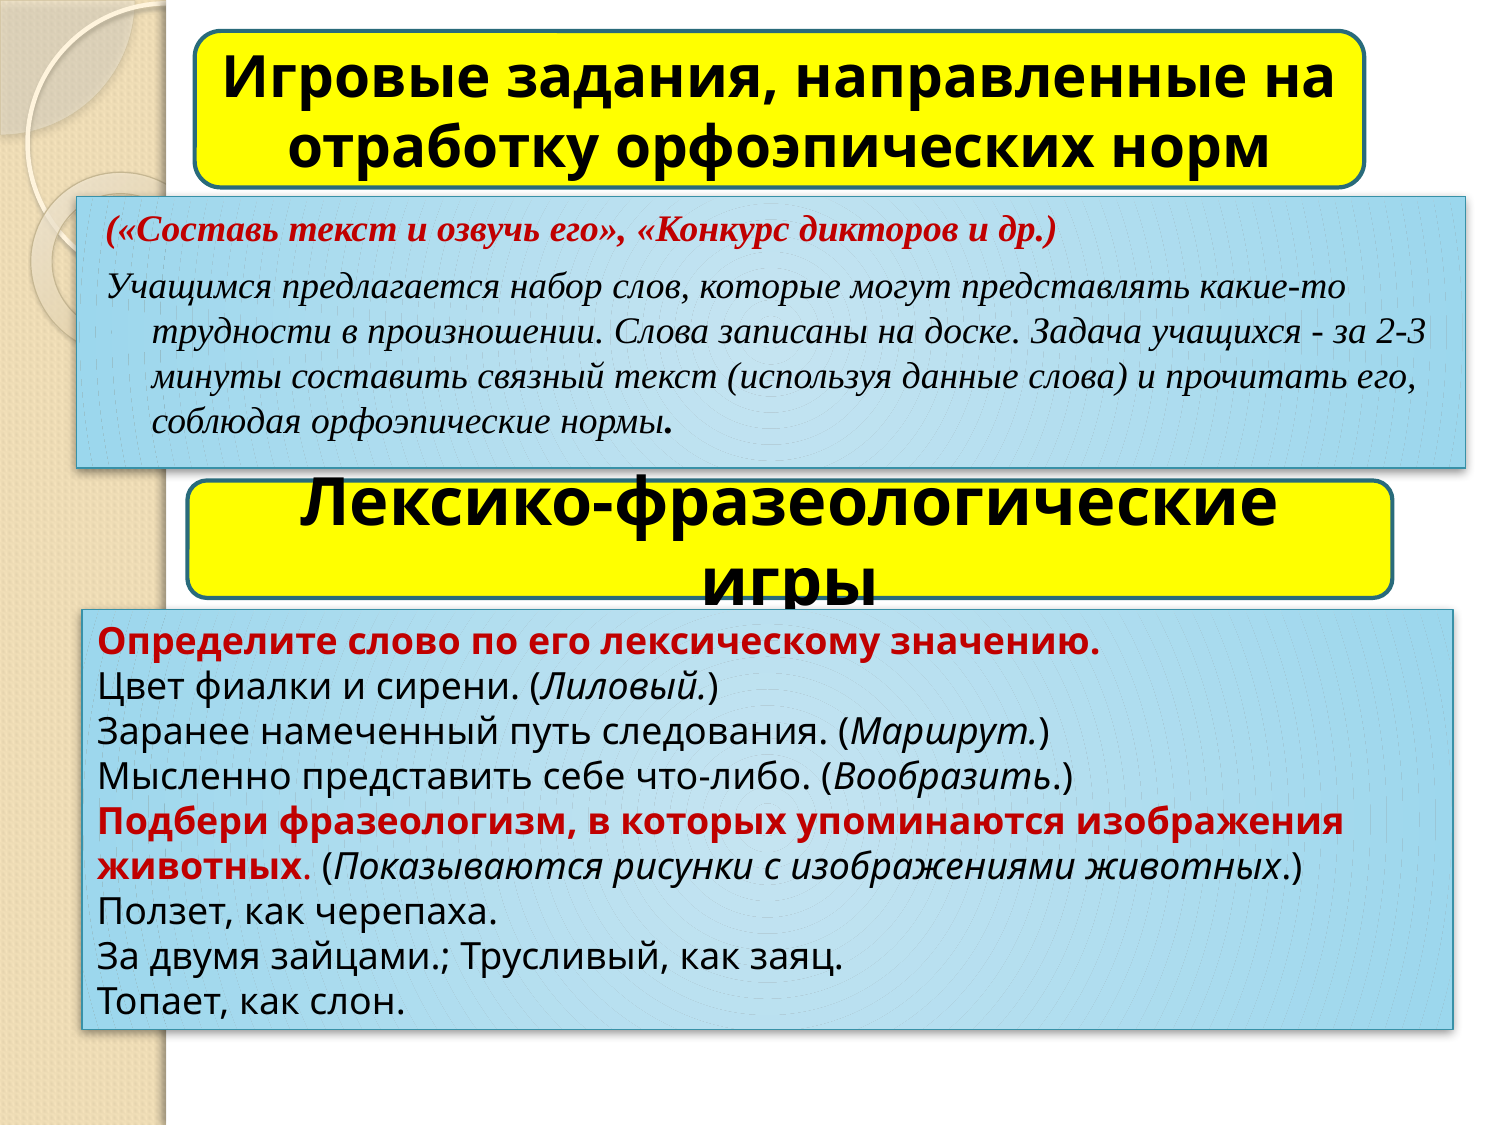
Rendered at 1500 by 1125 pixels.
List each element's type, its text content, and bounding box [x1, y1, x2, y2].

text_box Игровые задания, направленные на отработку орфоэпических норм [192, 28, 1367, 190]
text_box Лексико-фразеологические игры [185, 478, 1395, 601]
text_box Определите слово по его лексическому значению. Цвет фиалки и сирени. (Лиловый.) Заранее намеченный путь следования. (Маршрут.) Мысленно представить себе что-либо. (Вообразить.) Подбери фразеологизм, в которых упоминаются изображения животных. (Показываются рисунки с изображениями животных.) Ползет, как черепаха. За двумя зайцами.; Трусливый, как заяц. Топает, как слон. [81, 609, 1454, 1030]
list («Составь текст и озвучь его», «Конкурс дикторов и др.) Учащимся предлагается набор слов, которые могут представлять какие-то трудности в произношении. Слова записаны на доске. Задача учащихся - за 2-3 минуты составить связный текст (используя данные слова) и прочитать его, соблюдая орфоэпические нормы. [76, 196, 1466, 469]
